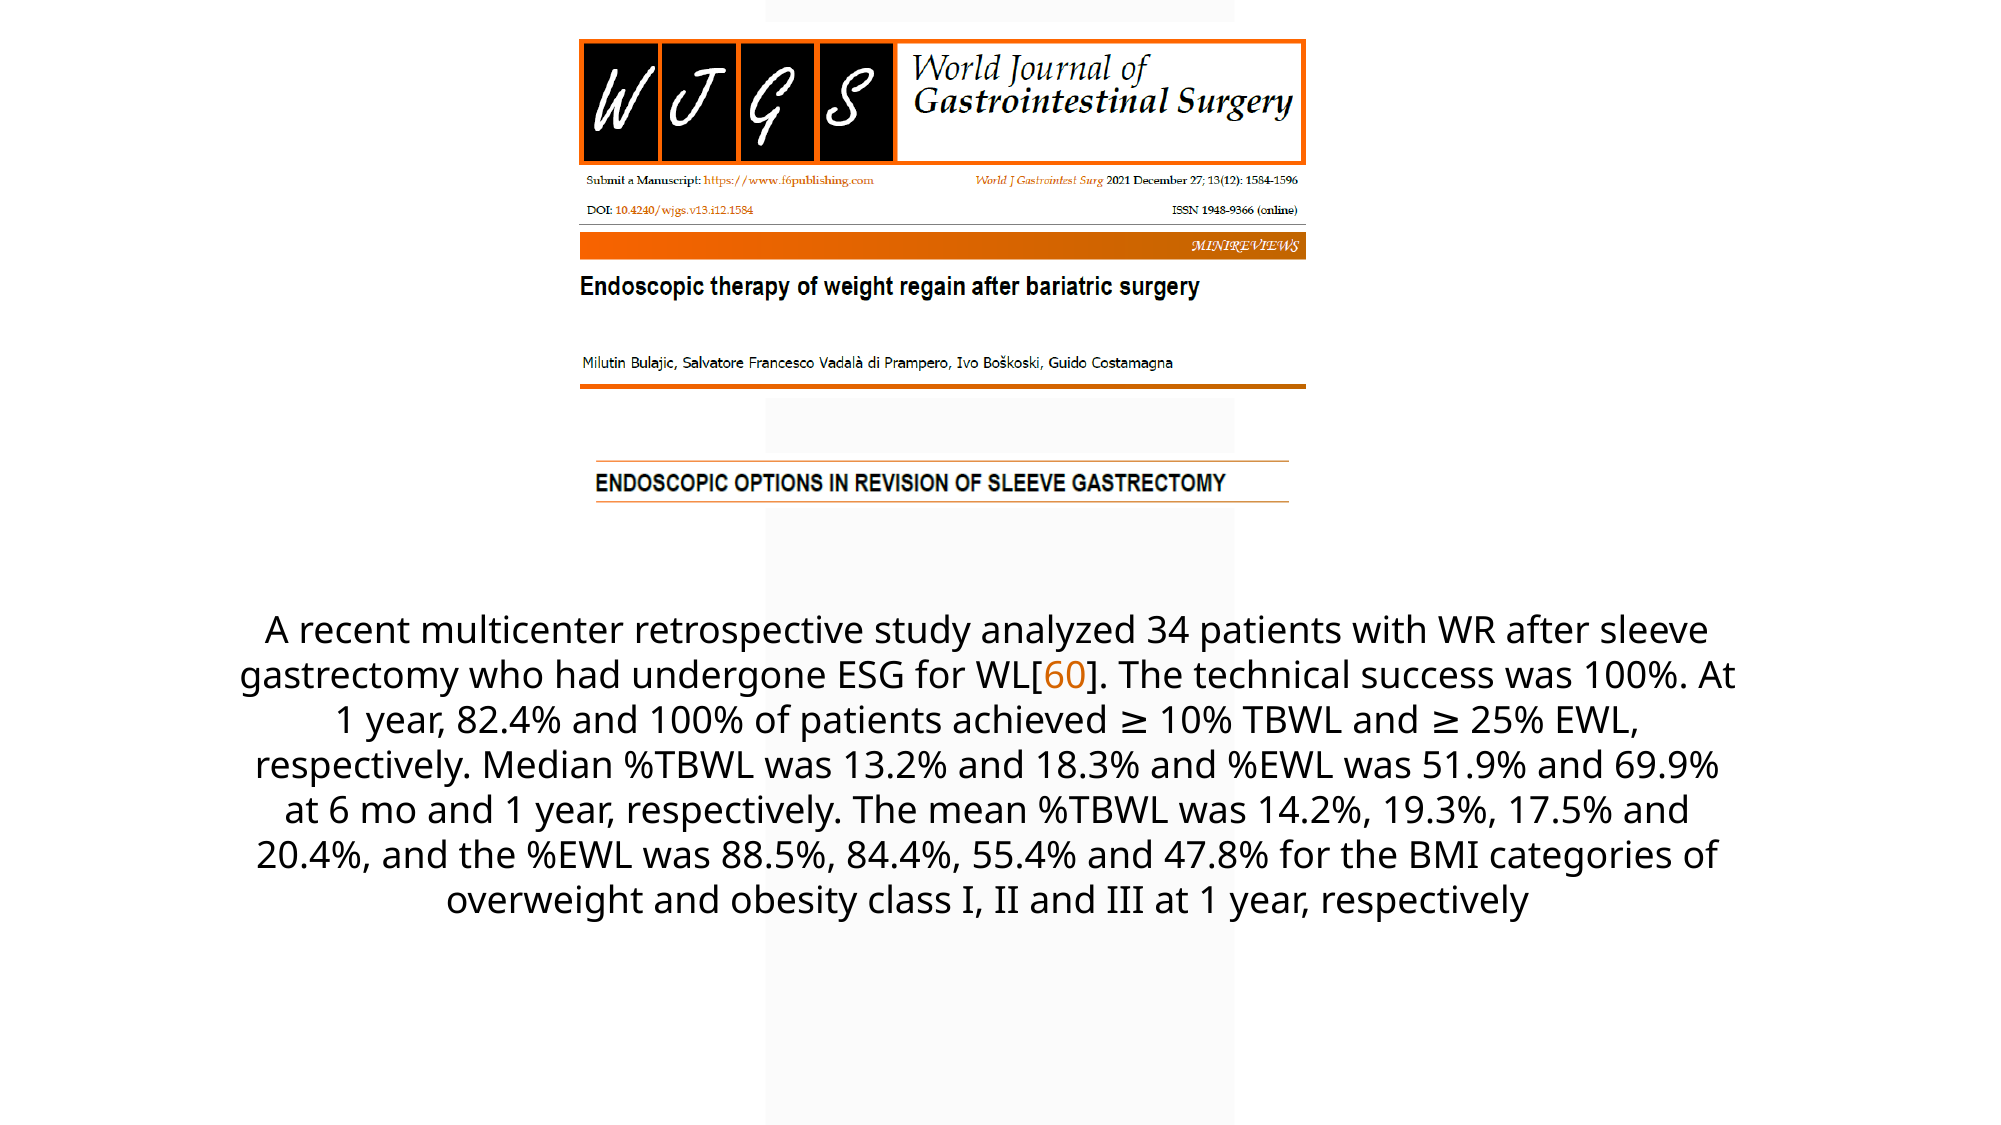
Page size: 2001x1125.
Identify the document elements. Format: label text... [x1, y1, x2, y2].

picture [594, 452, 1290, 508]
text_box A recent multicenter retrospective study analyzed 34 patients with WR after sleeve gastrectomy who had undergone ESG for WL[60]. The technical success was 100%. At 1 year, 82.4% and 100% of patients achieved ≥ 10% TBWL and ≥ 25% EWL, respectively. Median %TBWL was 13.2% and 18.3% and %EWL was 51.9% and 69.9% at 6 mo and 1 year, respectively. The mean %TBWL was 14.2%, 19.3%, 17.5% and 20.4%, and the %EWL was 88.5%, 84.4%, 55.4% and 47.8% for the BMI categories of overweight and obesity class I, II and III at 1 year, respectively [186, 238, 1790, 928]
picture [566, 21, 1318, 399]
